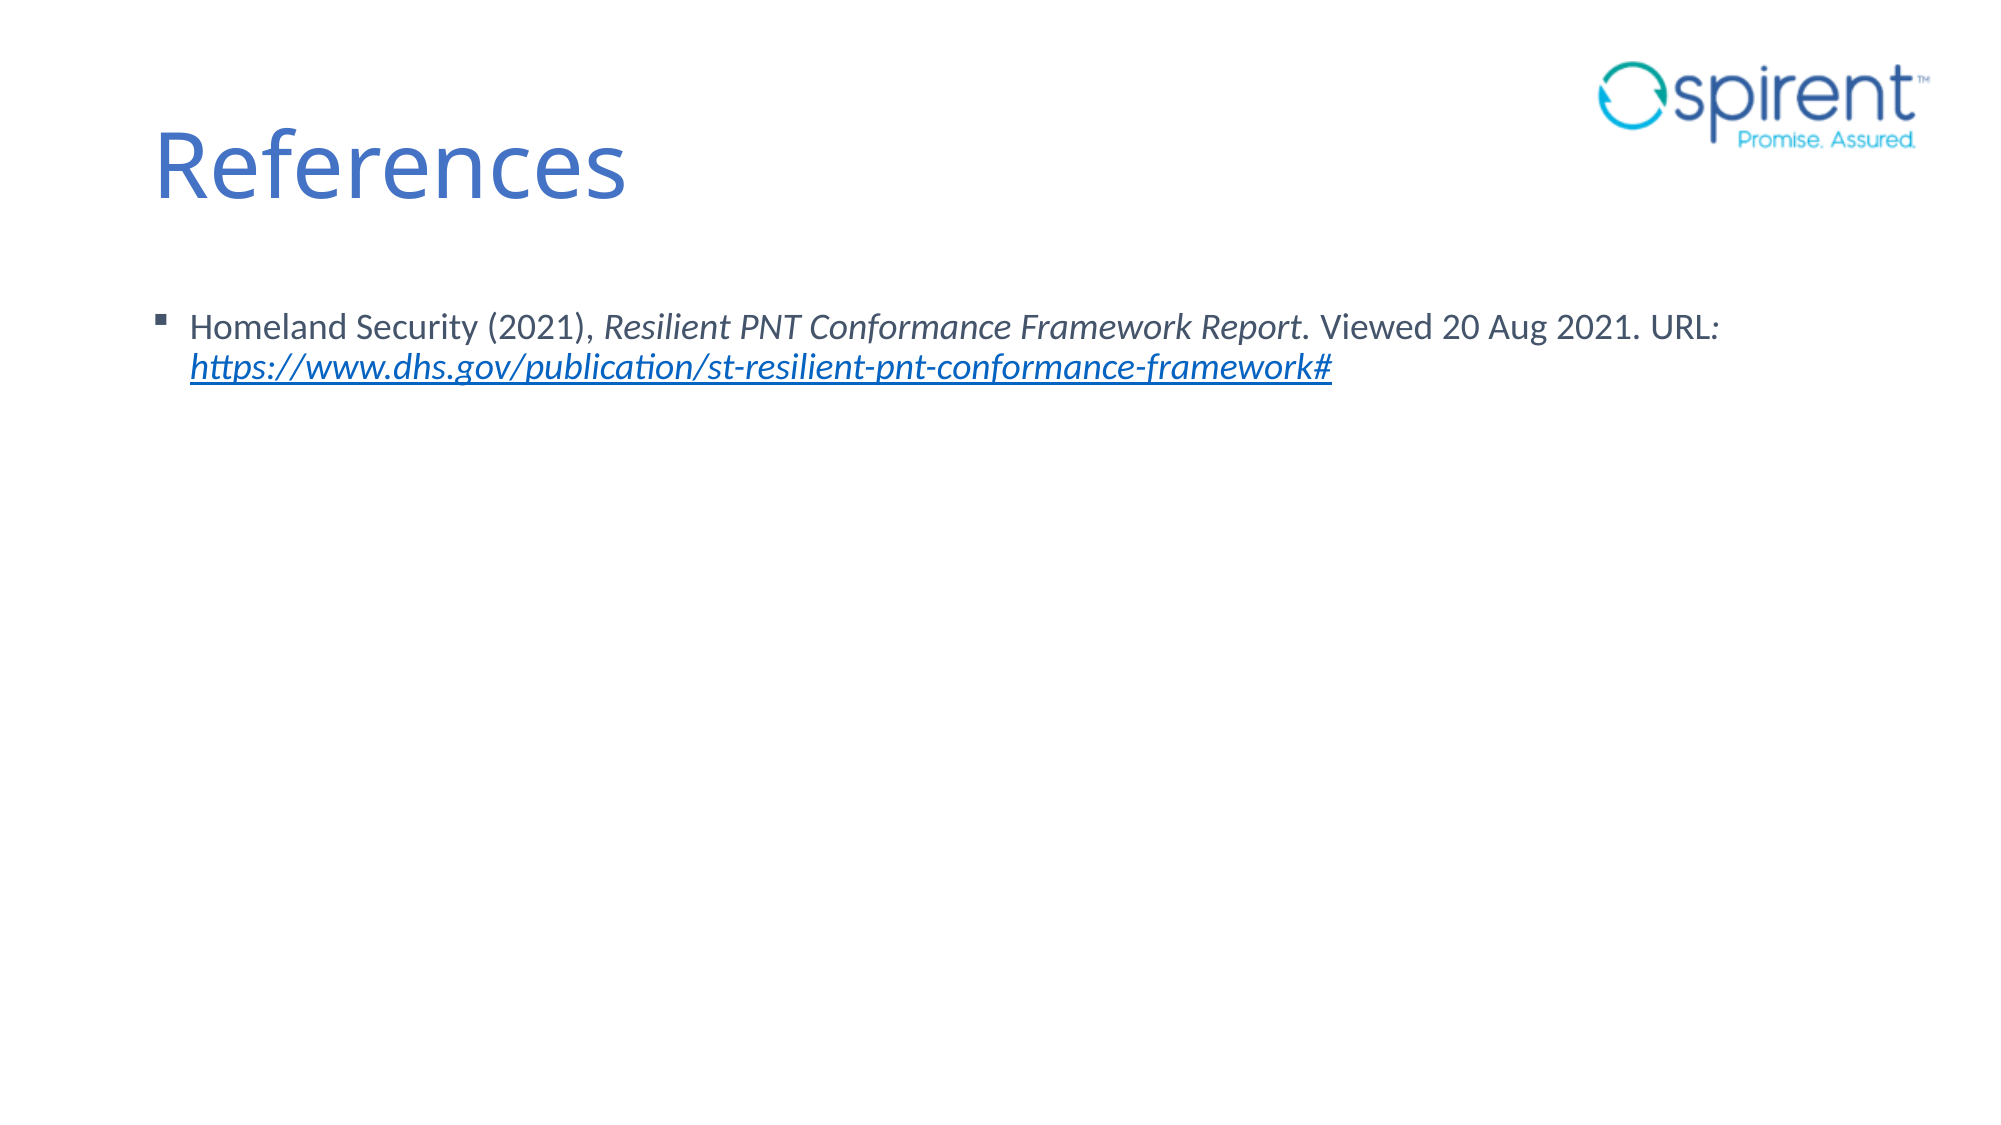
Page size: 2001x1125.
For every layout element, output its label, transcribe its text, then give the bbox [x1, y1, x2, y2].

list Homeland Security (2021), Resilient PNT Conformance Framework Report. Viewed 20 Aug 2021. URL: https://www.dhs.gov/publication/st-resilient-pnt-conformance-framework# [137, 299, 1863, 1014]
picture [1576, 49, 1957, 169]
title References [137, 59, 1863, 278]
